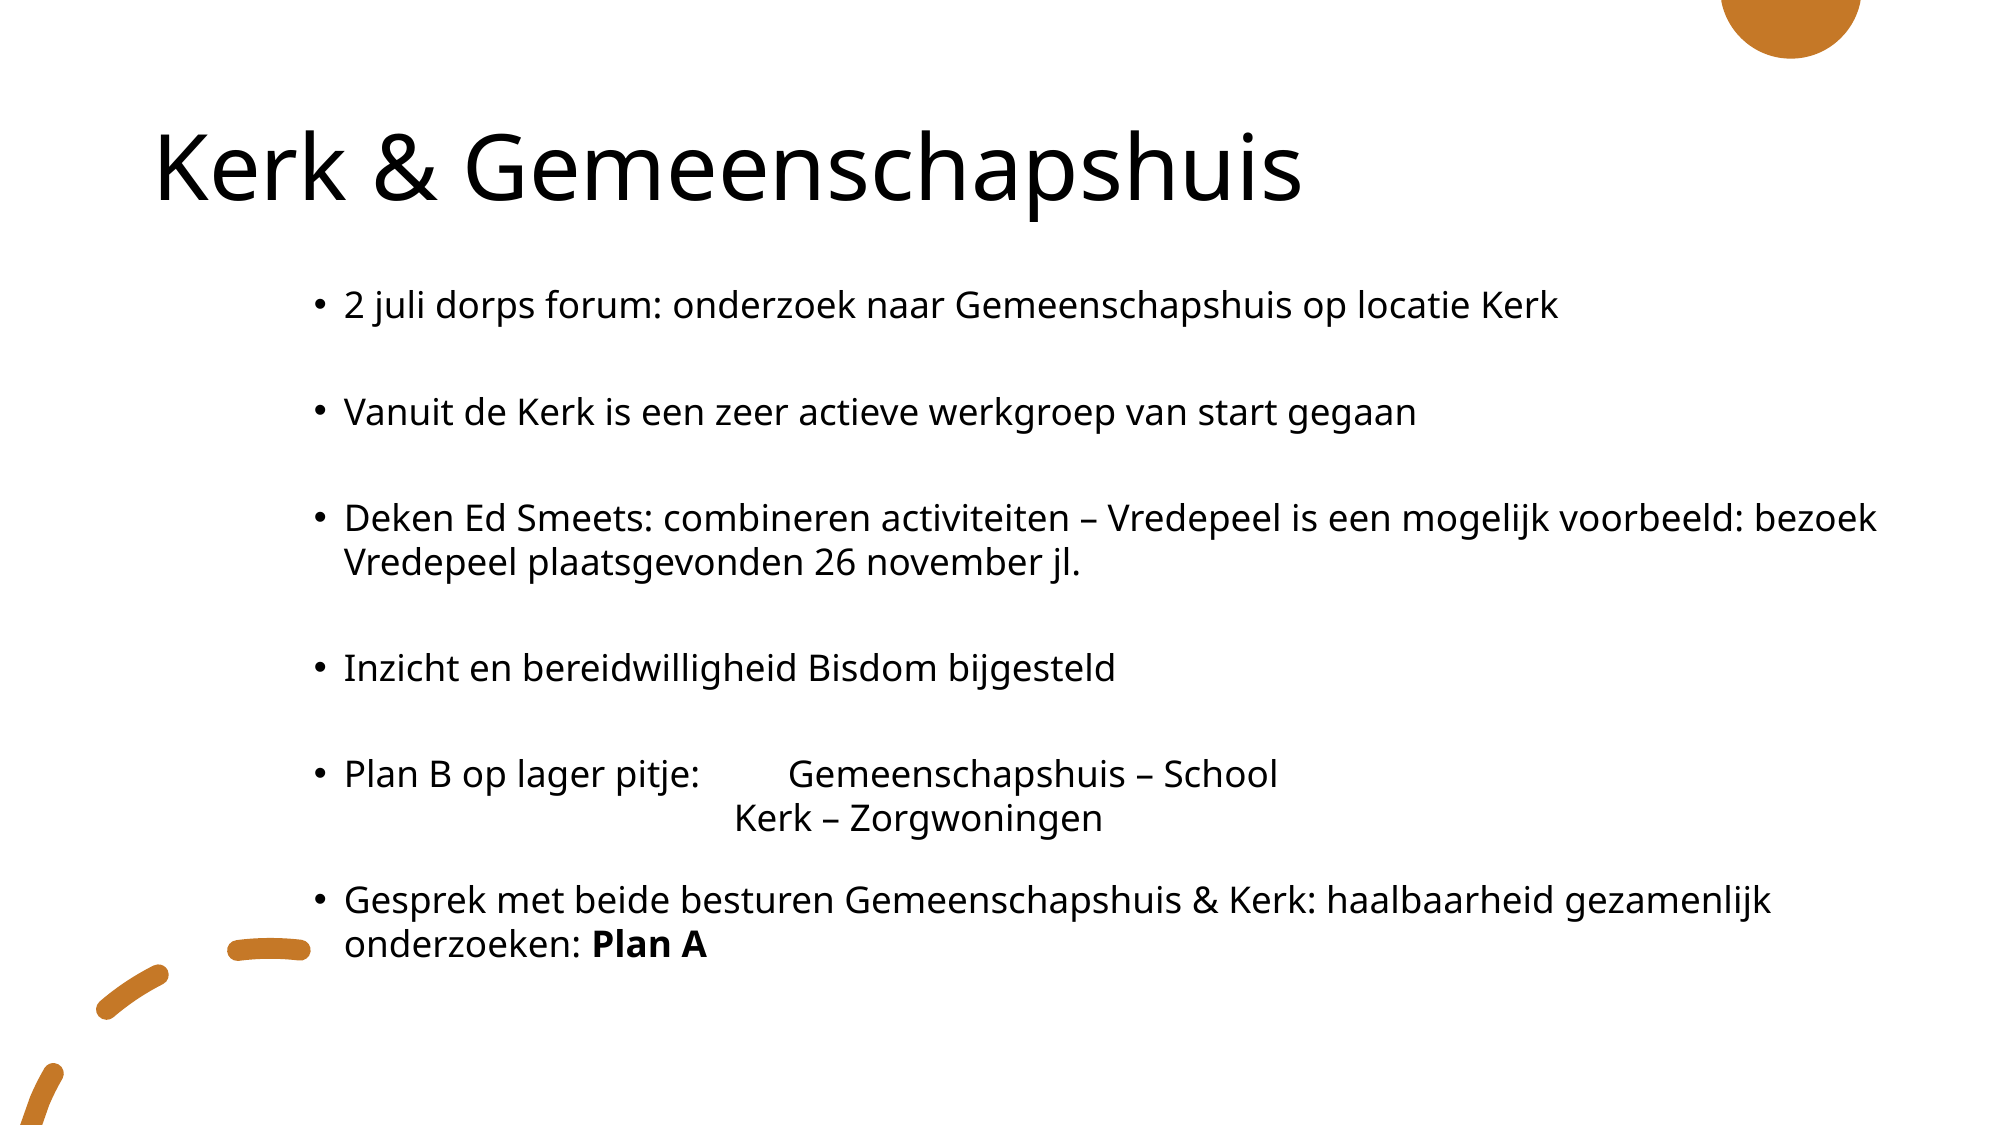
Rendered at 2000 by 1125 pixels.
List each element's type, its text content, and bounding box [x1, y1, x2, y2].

list 2 juli dorps forum: onderzoek naar Gemeenschapshuis op locatie Kerk Vanuit de Kerk is een zeer actieve werkgroep van start gegaan Deken Ed Smeets: combineren activiteiten – Vredepeel is een mogelijk voorbeeld: bezoek Vredepeel plaatsgevonden 26 november jl. Inzicht en bereidwilligheid Bisdom bijgesteld Plan B op lager pitje: Gemeenschapshuis – School Kerk – Zorgwoningen Gesprek met beide besturen Gemeenschapshuis & Kerk: haalbaarheid gezamenlijk onderzoeken: Plan A [238, 230, 2000, 1034]
title Kerk & Gemeenschapshuis [137, 62, 1863, 280]
